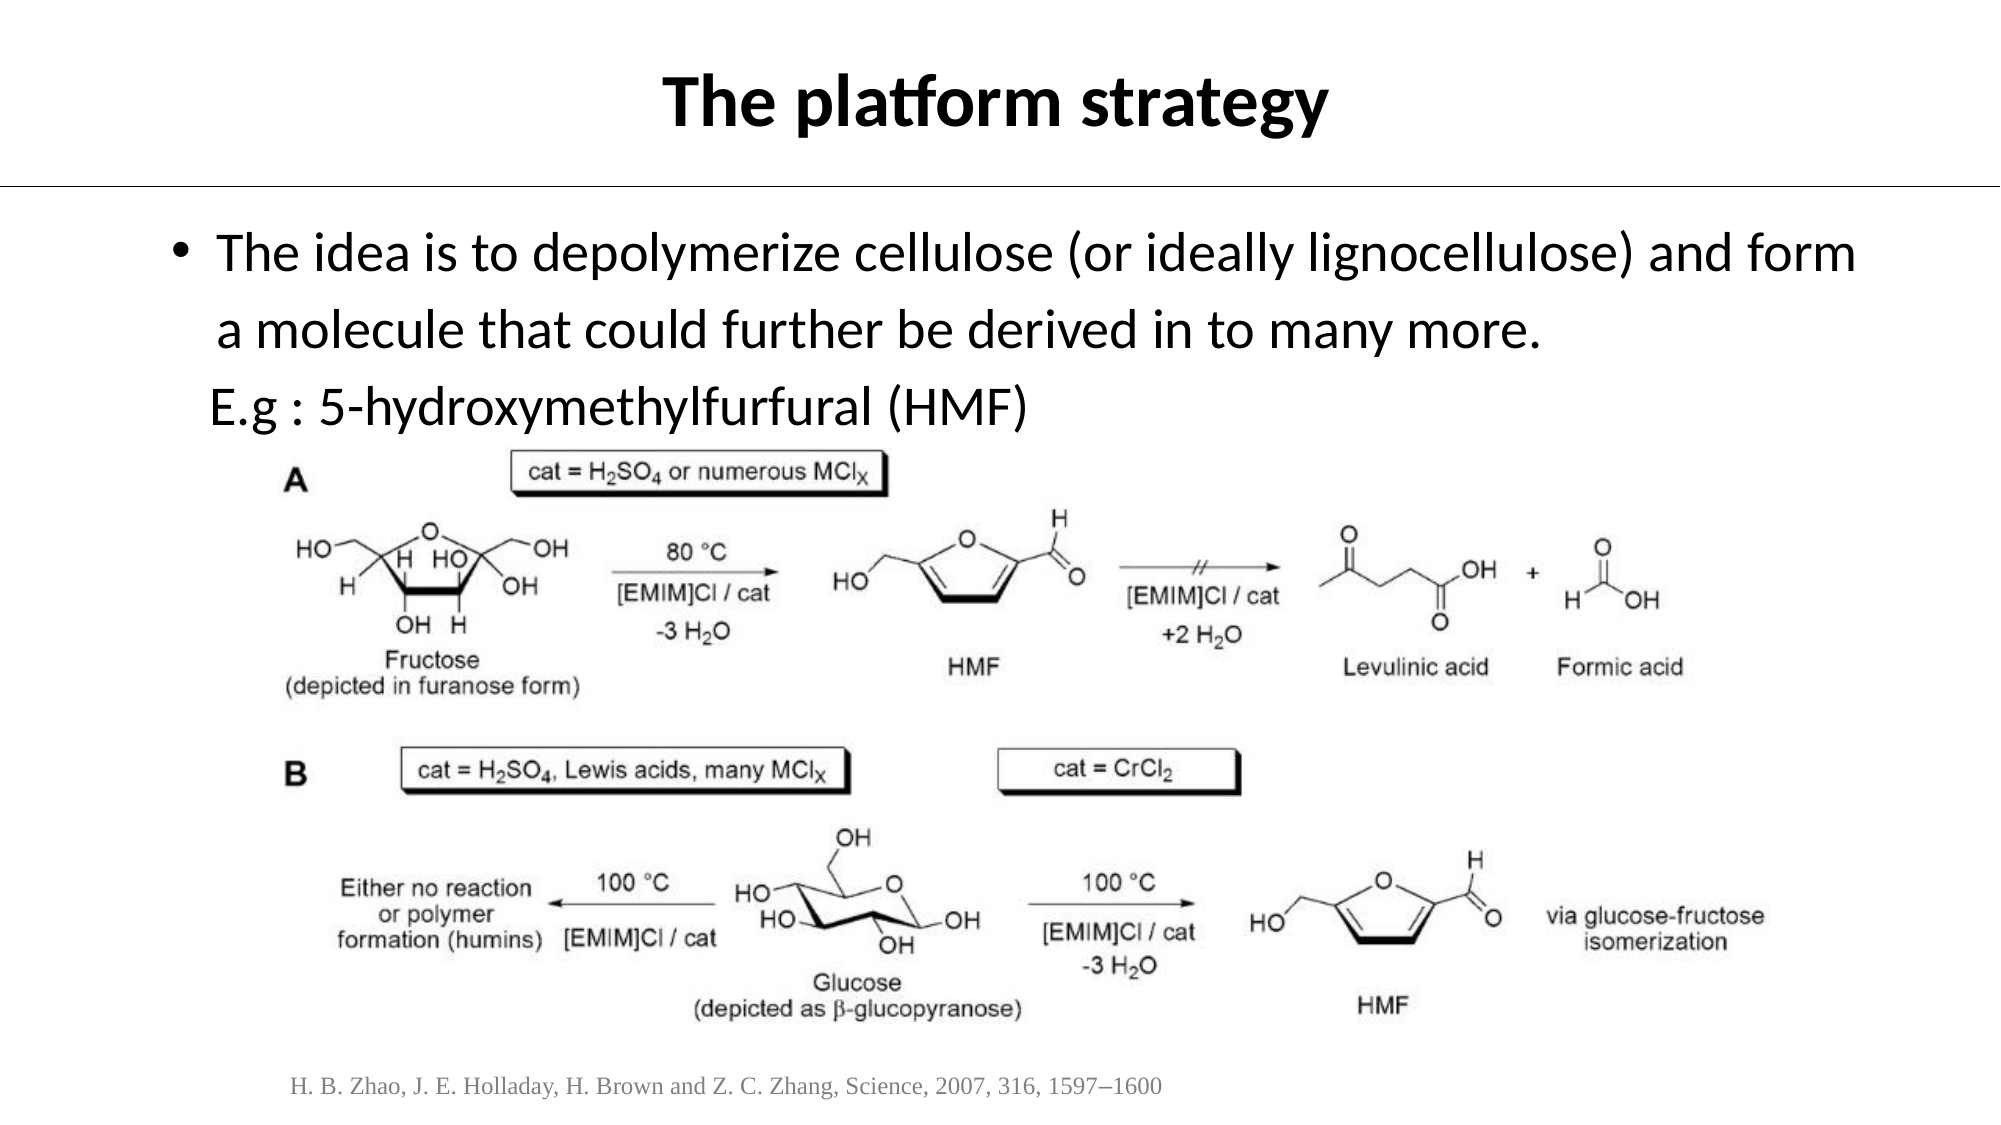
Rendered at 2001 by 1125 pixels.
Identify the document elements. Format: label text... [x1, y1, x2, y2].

text_box H. B. Zhao, J. E. Holladay, H. Brown and Z. C. Zhang, Science, 2007, 316, 1597–1600 [274, 1061, 1713, 1107]
picture [279, 447, 1771, 1031]
text_box The platform strategy [204, 44, 1790, 150]
list The idea is to depolymerize cellulose (or ideally lignocellulose) and form a molecule that could further be derived in to many more. E.g : 5-hydroxymethylfurfural (HMF) [155, 198, 1881, 986]
